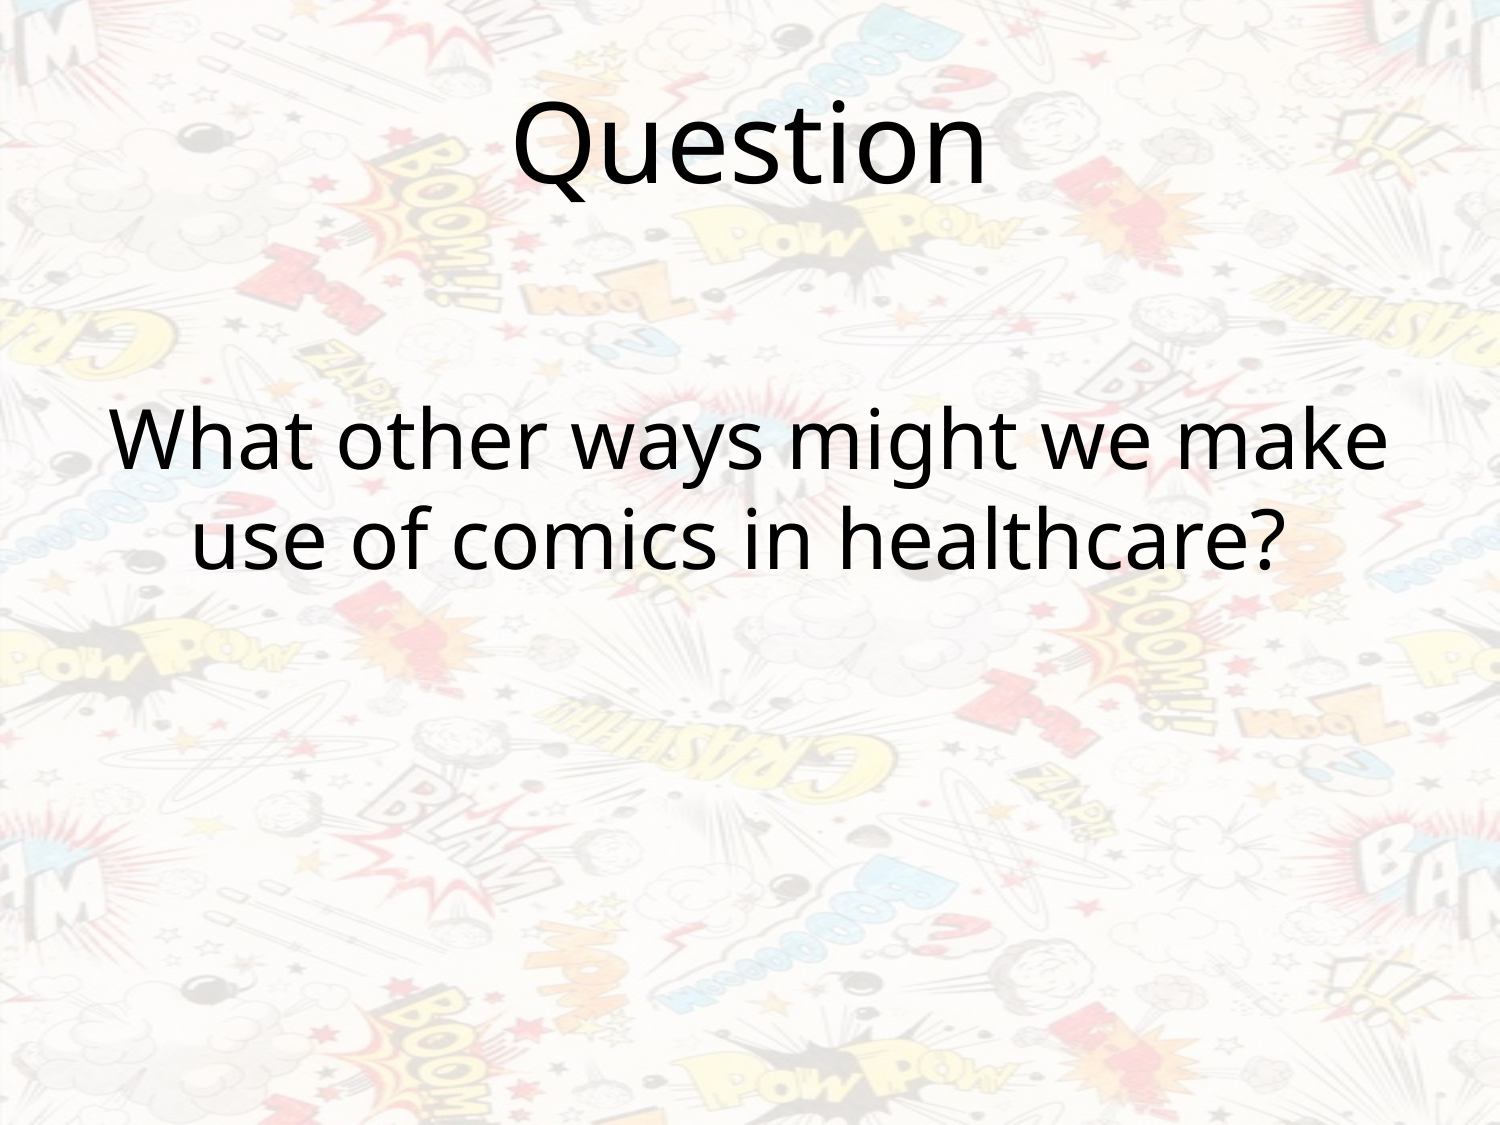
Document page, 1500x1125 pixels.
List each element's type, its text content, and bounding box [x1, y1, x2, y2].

list What other ways might we make use of comics in healthcare? [75, 262, 1425, 1005]
title Question [75, 45, 1425, 233]
